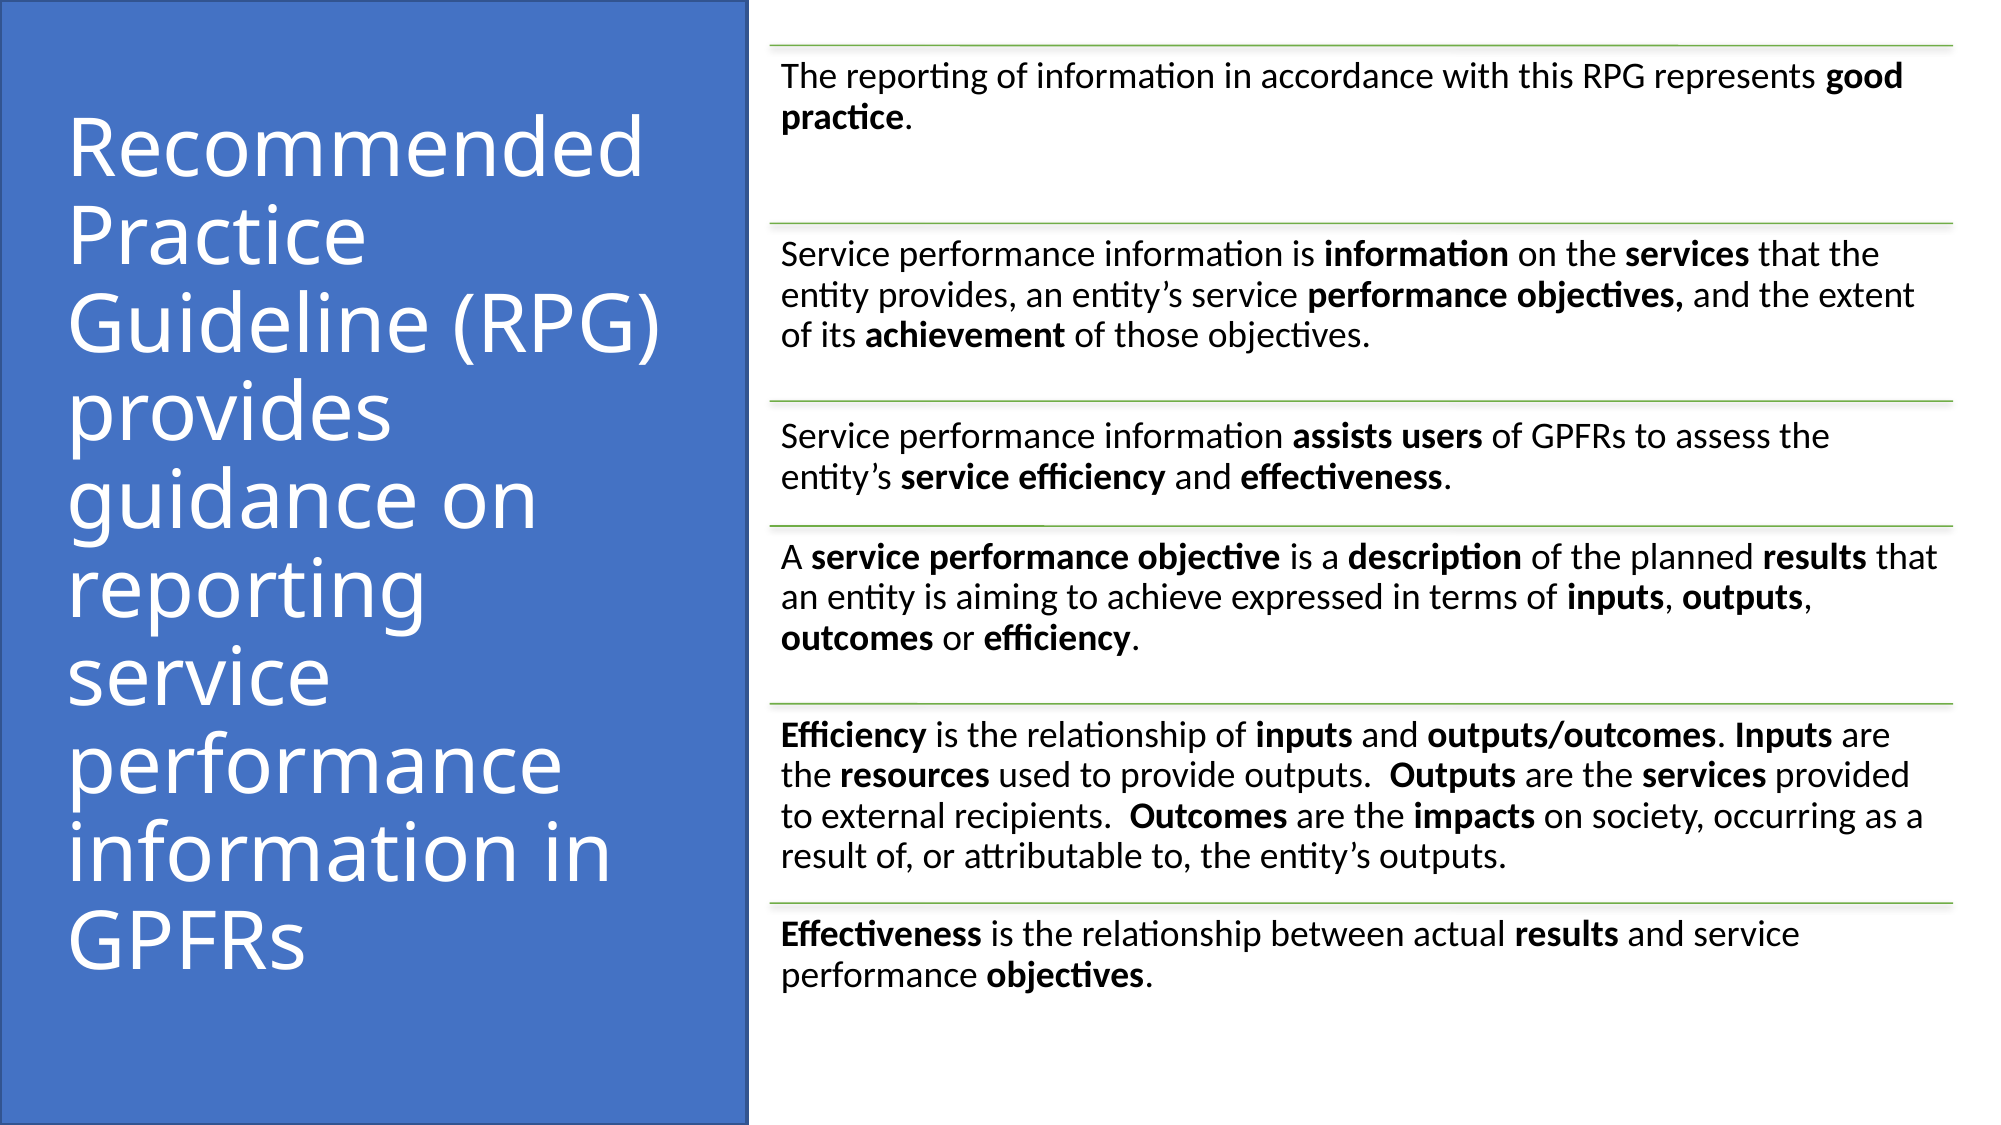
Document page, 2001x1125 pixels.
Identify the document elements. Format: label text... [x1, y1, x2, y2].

title Recommended Practice Guideline (RPG) provides guidance on reporting service performance information in GPFRs [51, 95, 696, 998]
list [769, 44, 1954, 1082]
text_box [0, 0, 749, 1125]
